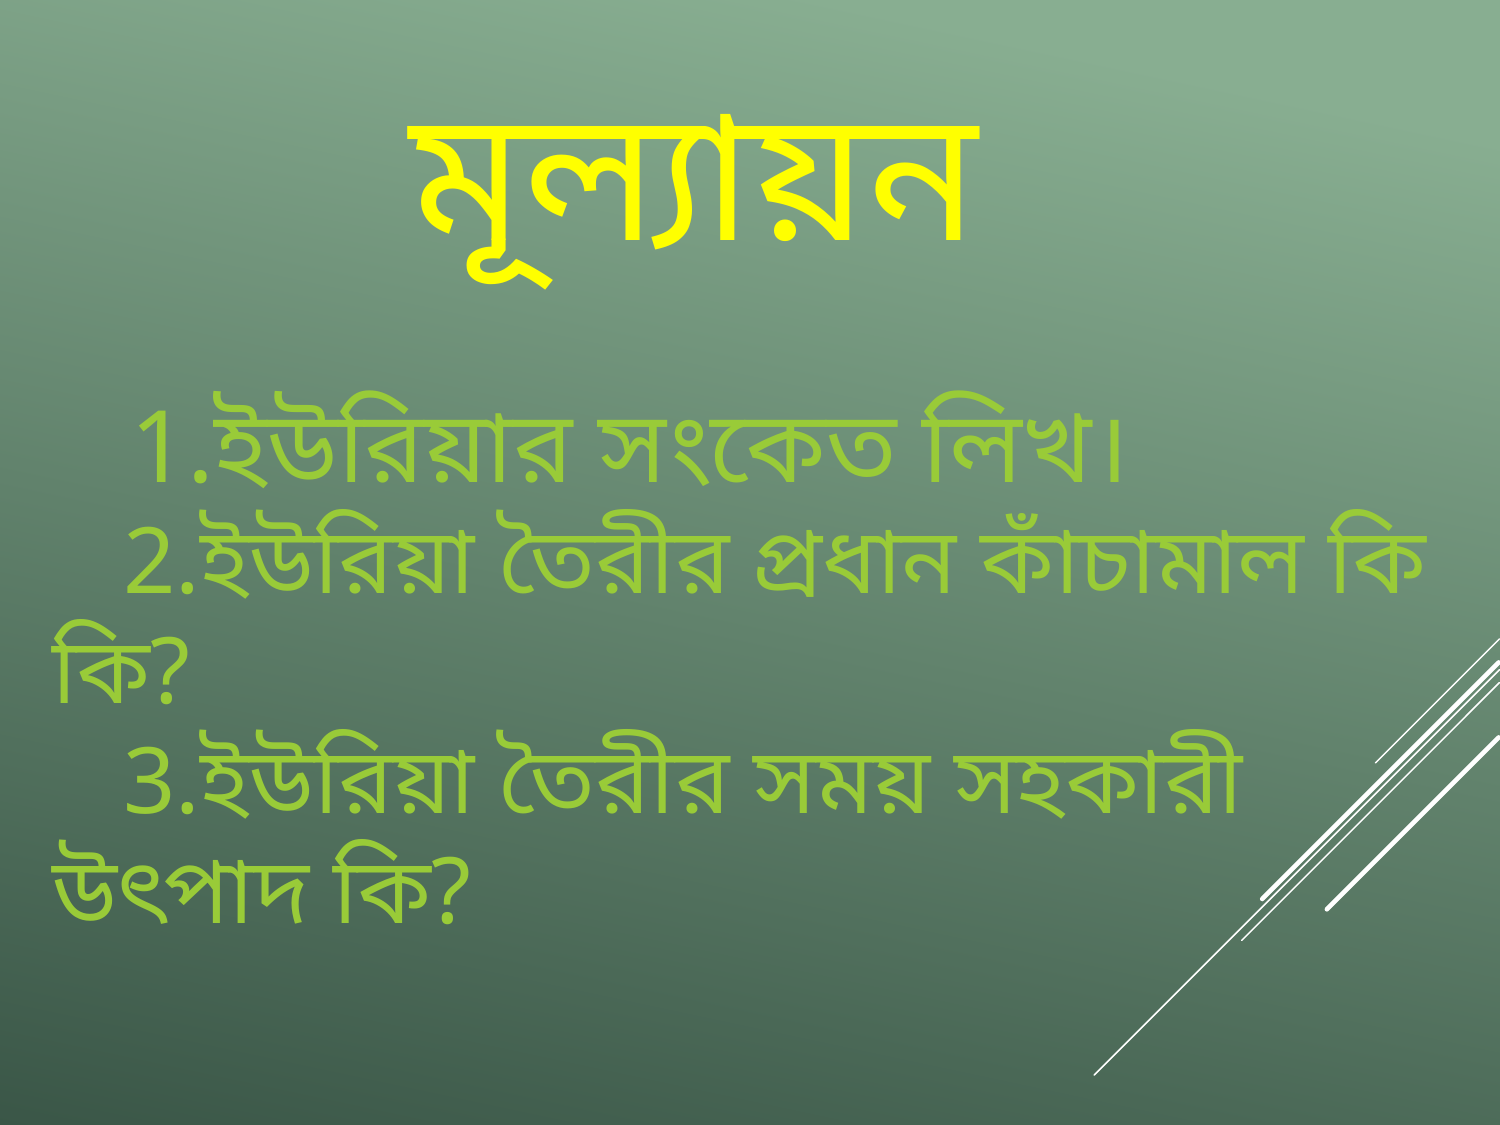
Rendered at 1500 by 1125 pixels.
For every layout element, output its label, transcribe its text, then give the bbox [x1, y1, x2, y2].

text_box 1.ইউরিয়ার সংকেত লিখ। 2.ইউরিয়া তৈরীর প্রধান কাঁচামাল কি কি? 3.ইউরিয়া তৈরীর সময় সহকারী উৎপাদ কি? [37, 375, 1450, 950]
text_box মূল্যায়ন [274, 49, 1113, 285]
